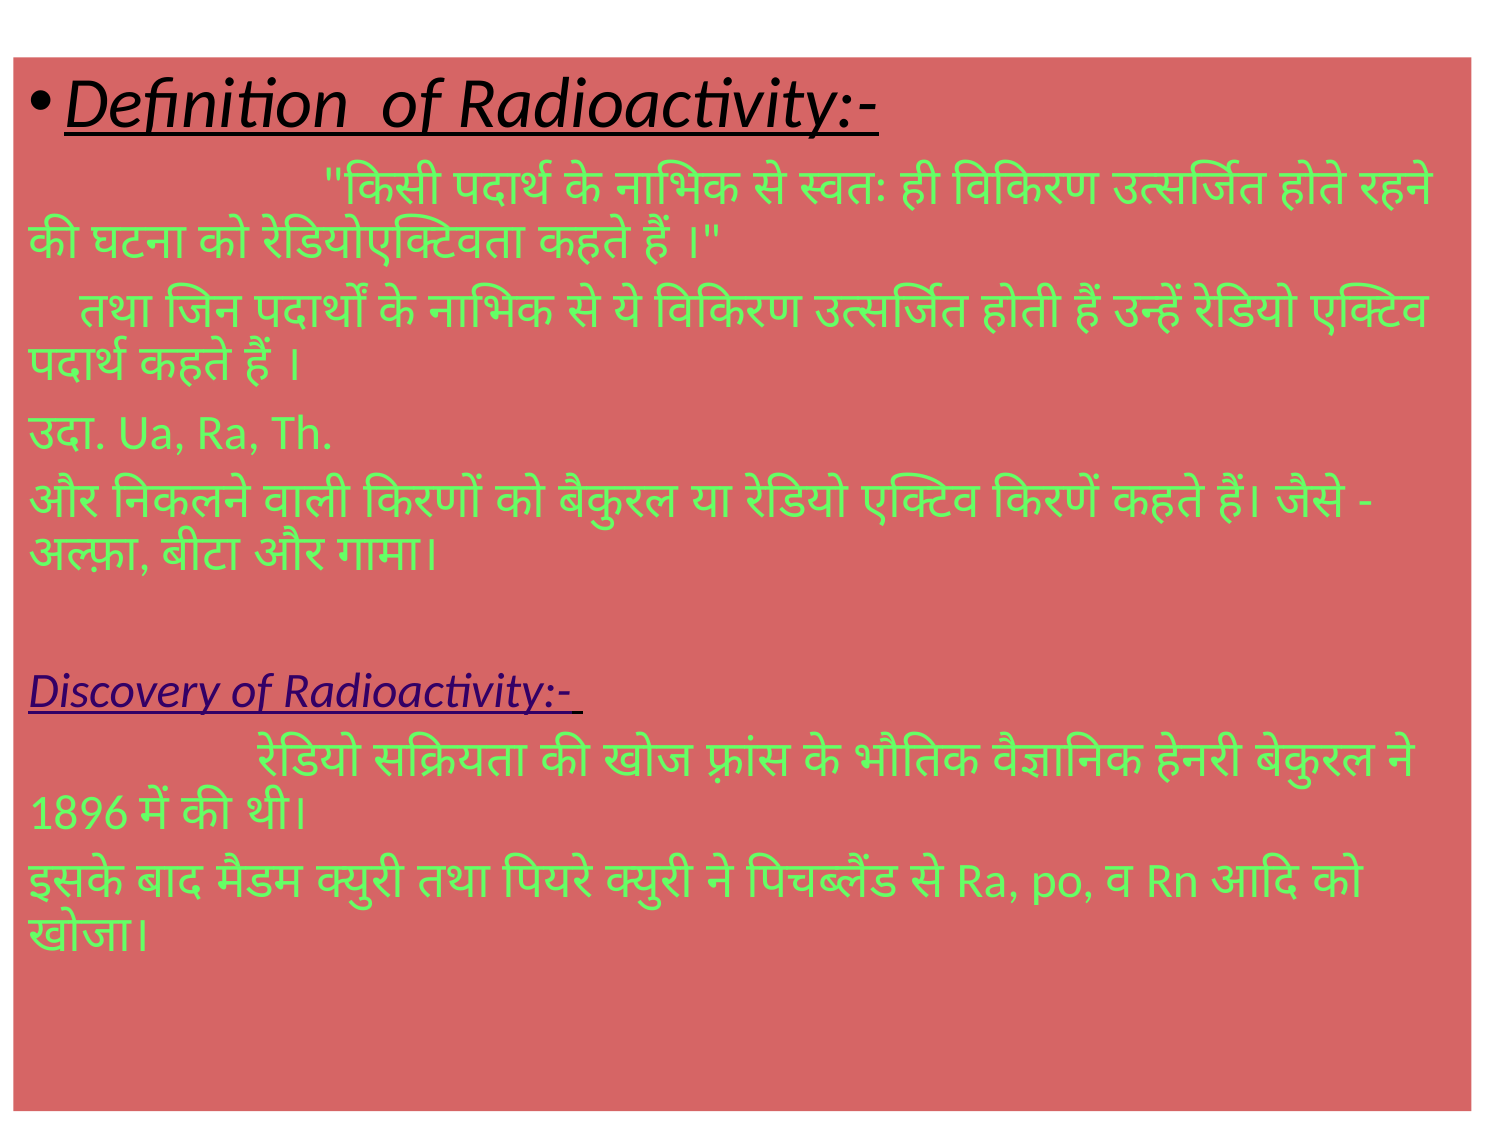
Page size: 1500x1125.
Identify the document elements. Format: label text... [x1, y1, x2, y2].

list Definition of Radioactivity:- "किसी पदार्थ के नाभिक से स्वतः ही विकिरण उत्सर्जित होते रहने की घटना को रेडियोएक्टिवता कहते हैं ।" तथा जिन पदार्थों के नाभिक से ये विकिरण उत्सर्जित होती हैं उन्हें रेडियो एक्टिव पदार्थ कहते हैं । उदा. Ua, Ra, Th. और निकलने वाली किरणों को बैकुरल या रेडियो एक्टिव किरणें कहते हैं। जैसे - अल्फ़ा, बीटा और गामा। Discovery of Radioactivity:- रेडियो सक्रियता की खोज फ़्रांस के भौतिक वैज्ञानिक हेनरी बेकुरल ने 1896 में की थी। इसके बाद मैडम क्युरी तथा पियरे क्युरी ने पिचब्लैंड से Ra, po, व Rn आदि को खोजा। [13, 57, 1472, 1112]
